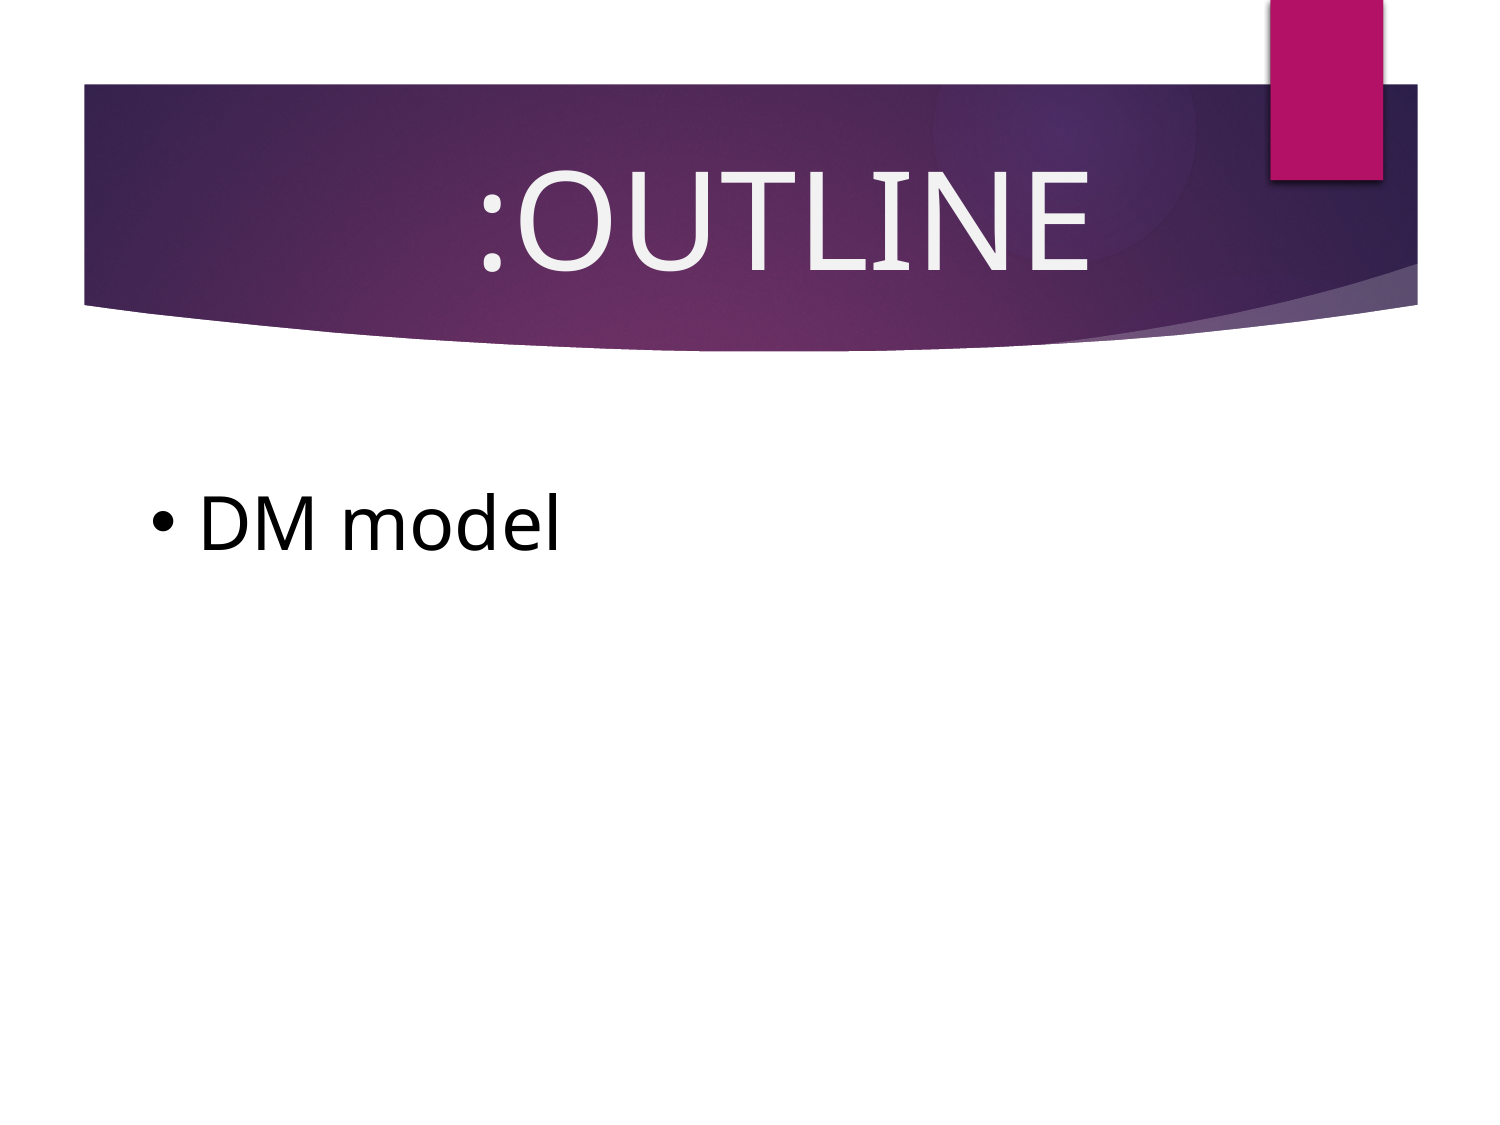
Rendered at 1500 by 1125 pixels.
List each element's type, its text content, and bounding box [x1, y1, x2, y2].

text_box OUTLINE: [457, 125, 1112, 306]
text_box DM model [135, 467, 1235, 708]
